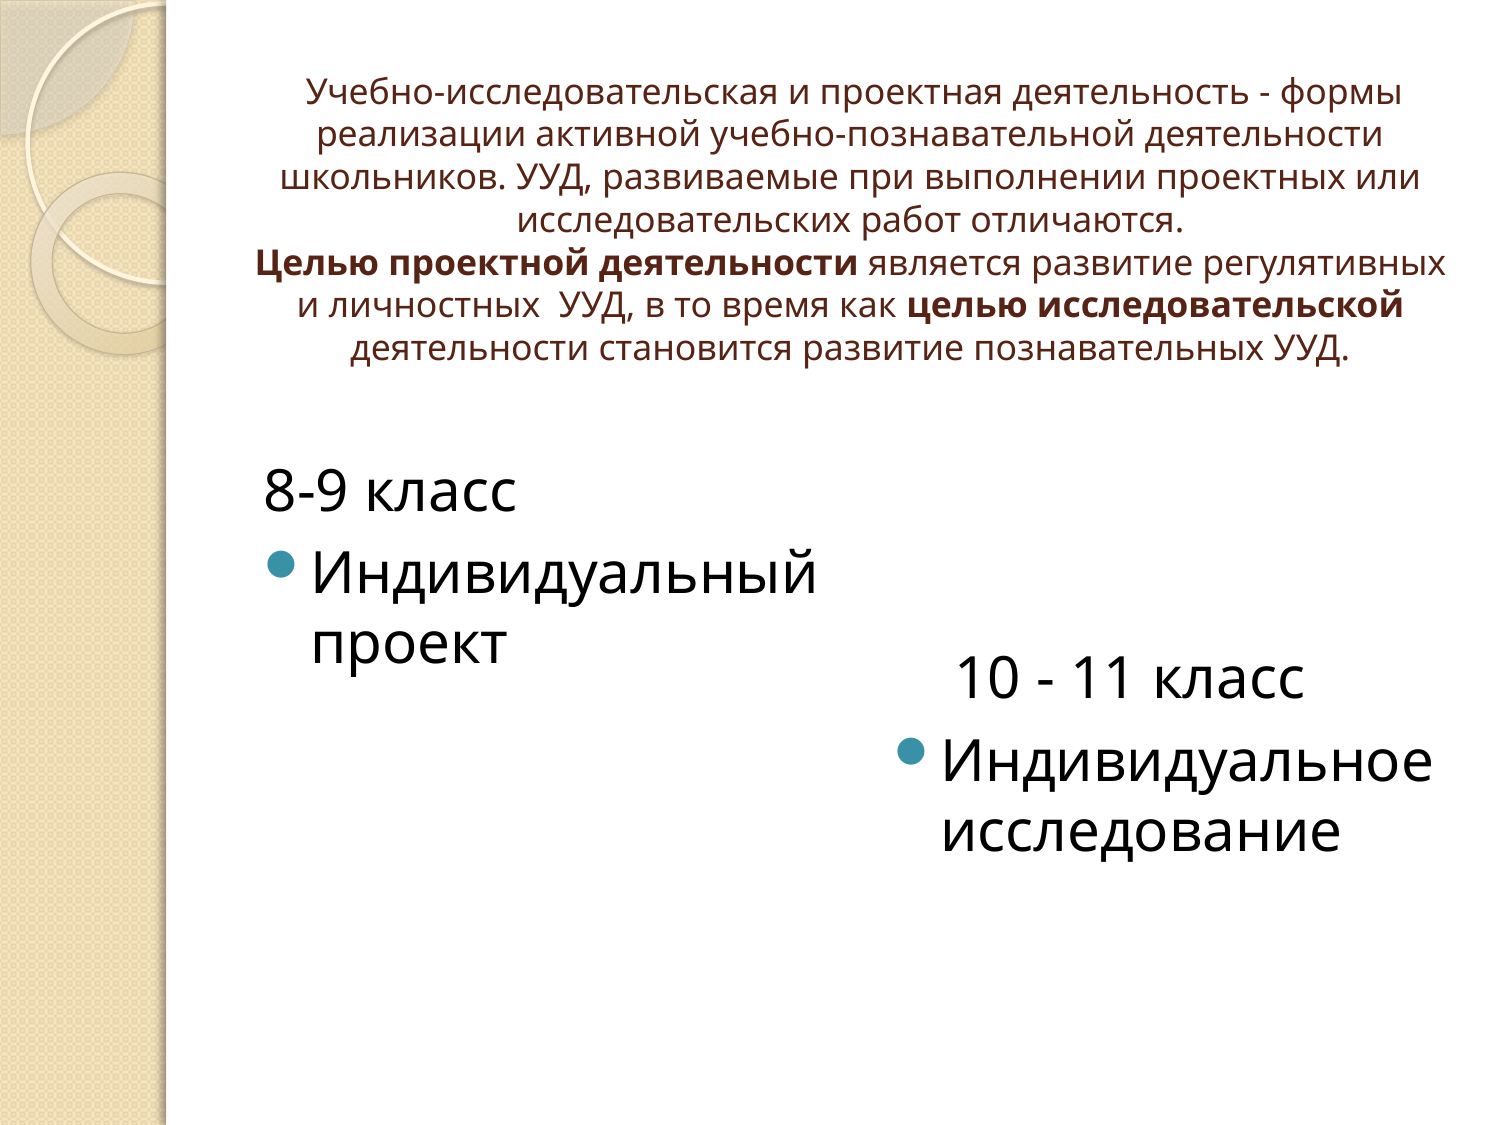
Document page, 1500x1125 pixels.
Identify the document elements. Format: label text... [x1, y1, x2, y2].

list 10 - 11 класс Индивидуальное исследование [865, 632, 1466, 1015]
title Учебно-исследовательская и проектная деятельность - формы реализации активной учебно-познавательной деятельности школьников. УУД, развиваемые при выполнении проектных или исследовательских работ отличаются. Целью проектной деятельности является развитие регулятивных и личностных УУД, в то время как целью исследовательской деятельности становится развитие познавательных УУД. [235, 45, 1466, 434]
list 8-9 класс Индивидуальный проект [235, 445, 836, 1015]
